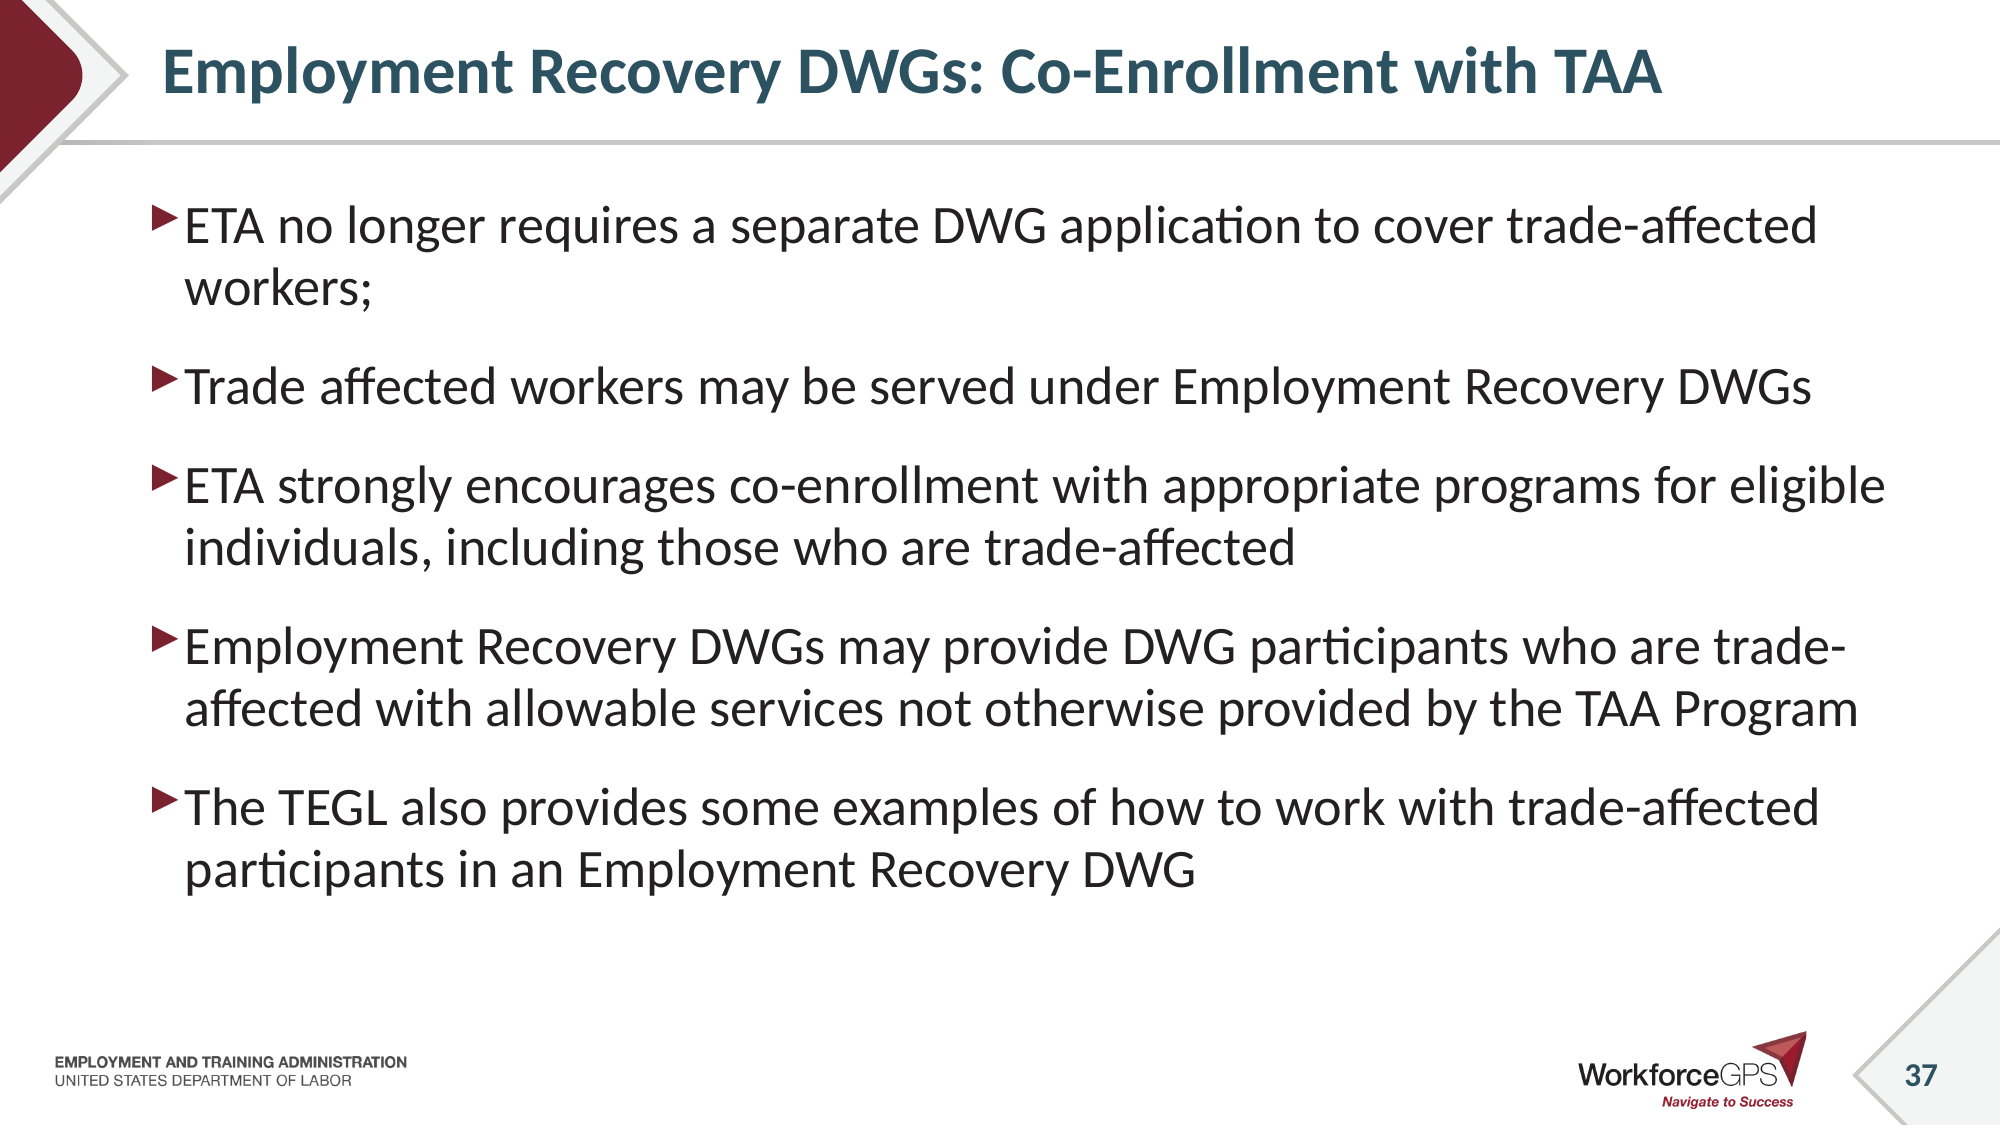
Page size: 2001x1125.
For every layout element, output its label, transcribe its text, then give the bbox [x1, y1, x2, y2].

slide_number 45 [47, 1049, 420, 1095]
list ETA no longer requires a separate DWG application to cover trade-affected workers; Trade affected workers may be served under Employment Recovery DWGs ETA strongly encourages co-enrollment with appropriate programs for eligible individuals, including those who are trade-affected Employment Recovery DWGs may provide DWG participants who are trade-affected with allowable services not otherwise provided by the TAA Program The TEGL also provides some examples of how to work with trade-affected participants in an Employment Recovery DWG [132, 186, 1950, 1014]
title Employment Recovery DWGs: Co-Enrollment with TAA [132, 7, 1950, 137]
slide_number 37 [1867, 1042, 1975, 1103]
